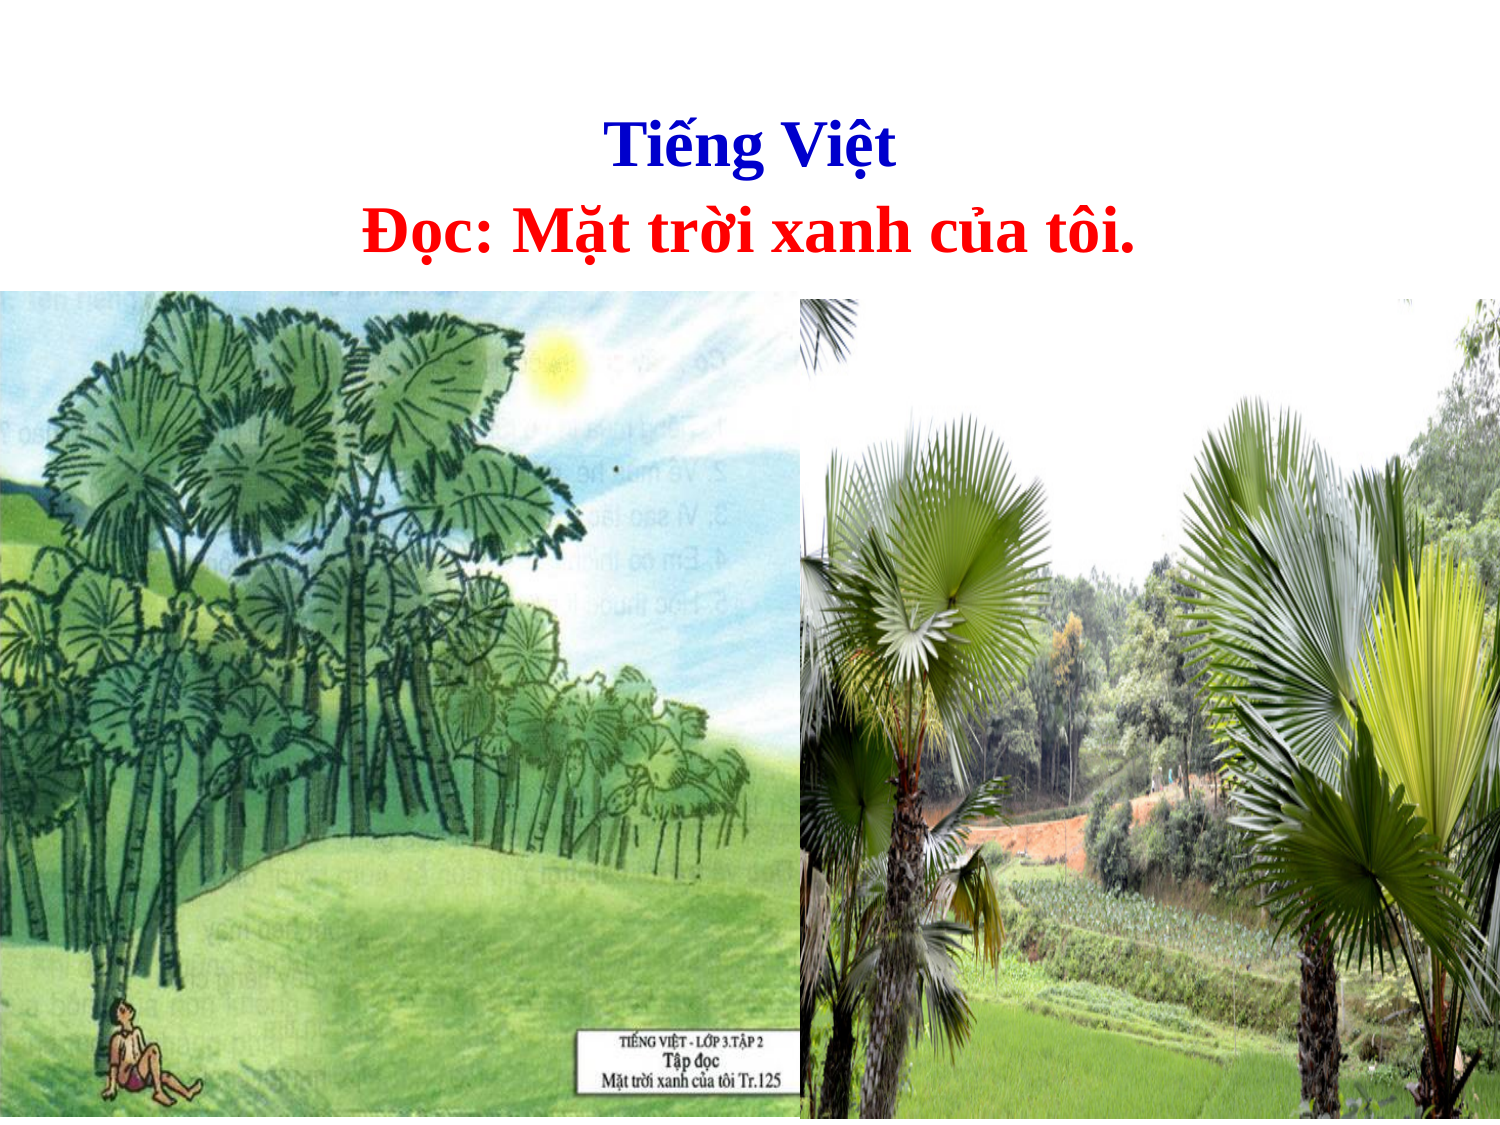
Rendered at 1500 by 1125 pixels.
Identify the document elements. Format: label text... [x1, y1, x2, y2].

text_box Tiếng Việt [0, 94, 1500, 178]
picture [0, 290, 1500, 1120]
text_box Đọc: Mặt trời xanh của tôi. [0, 178, 1500, 274]
